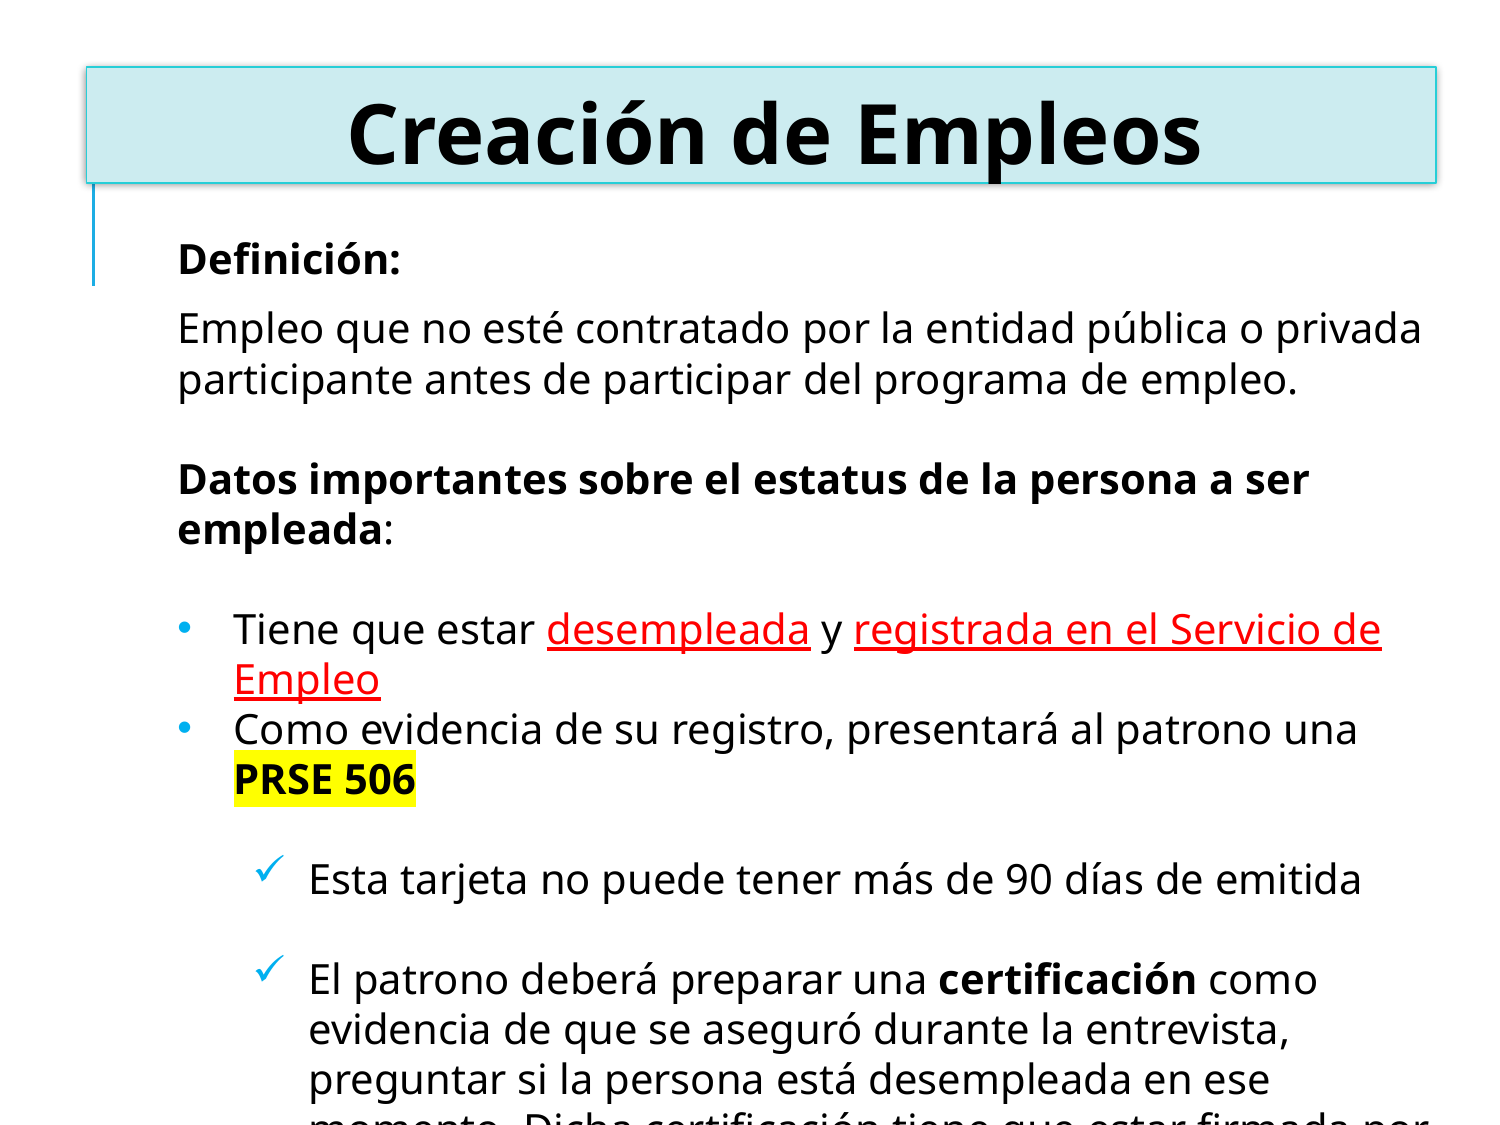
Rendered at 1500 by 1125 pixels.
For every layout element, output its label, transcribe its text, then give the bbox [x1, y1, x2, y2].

text_box [86, 66, 1437, 184]
text_box Creación de Empleos [256, 73, 1294, 189]
text_box Definición: Empleo que no esté contratado por la entidad pública o privada participante antes de participar del programa de empleo. Datos importantes sobre el estatus de la persona a ser empleada: Tiene que estar desempleada y registrada en el Servicio de Empleo Como evidencia de su registro, presentará al patrono una PRSE 506 Esta tarjeta no puede tener más de 90 días de emitida El patrono deberá preparar una certificación como evidencia de que se aseguró durante la entrevista, preguntar si la persona está desempleada en ese momento. Dicha certificación tiene que estar firmada por la persona a ser contratada y el entrevistador. [162, 224, 1456, 1125]
